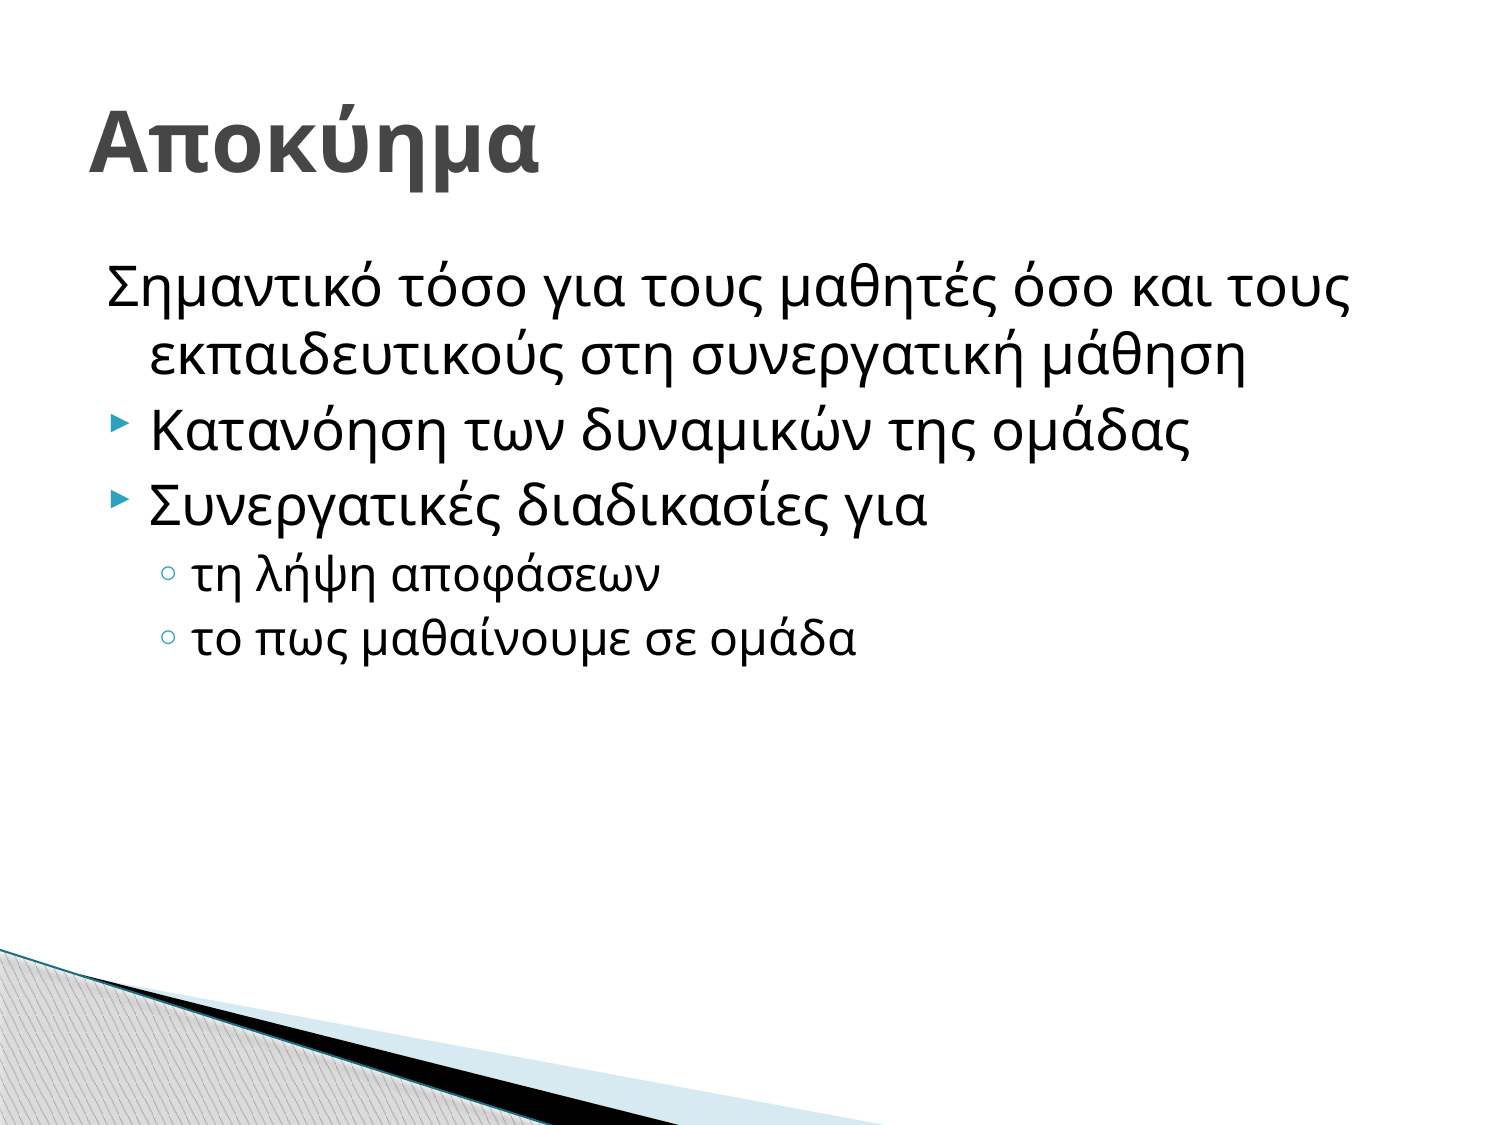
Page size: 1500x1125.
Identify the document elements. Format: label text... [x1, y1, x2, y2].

title Αποκύημα [75, 45, 1425, 233]
list Σημαντικό τόσο για τους μαθητές όσο και τους εκπαιδευτικούς στη συνεργατική μάθηση Κατανόηση των δυναμικών της ομάδας Συνεργατικές διαδικασίες για τη λήψη αποφάσεων το πως μαθαίνουμε σε ομάδα [75, 243, 1425, 986]
